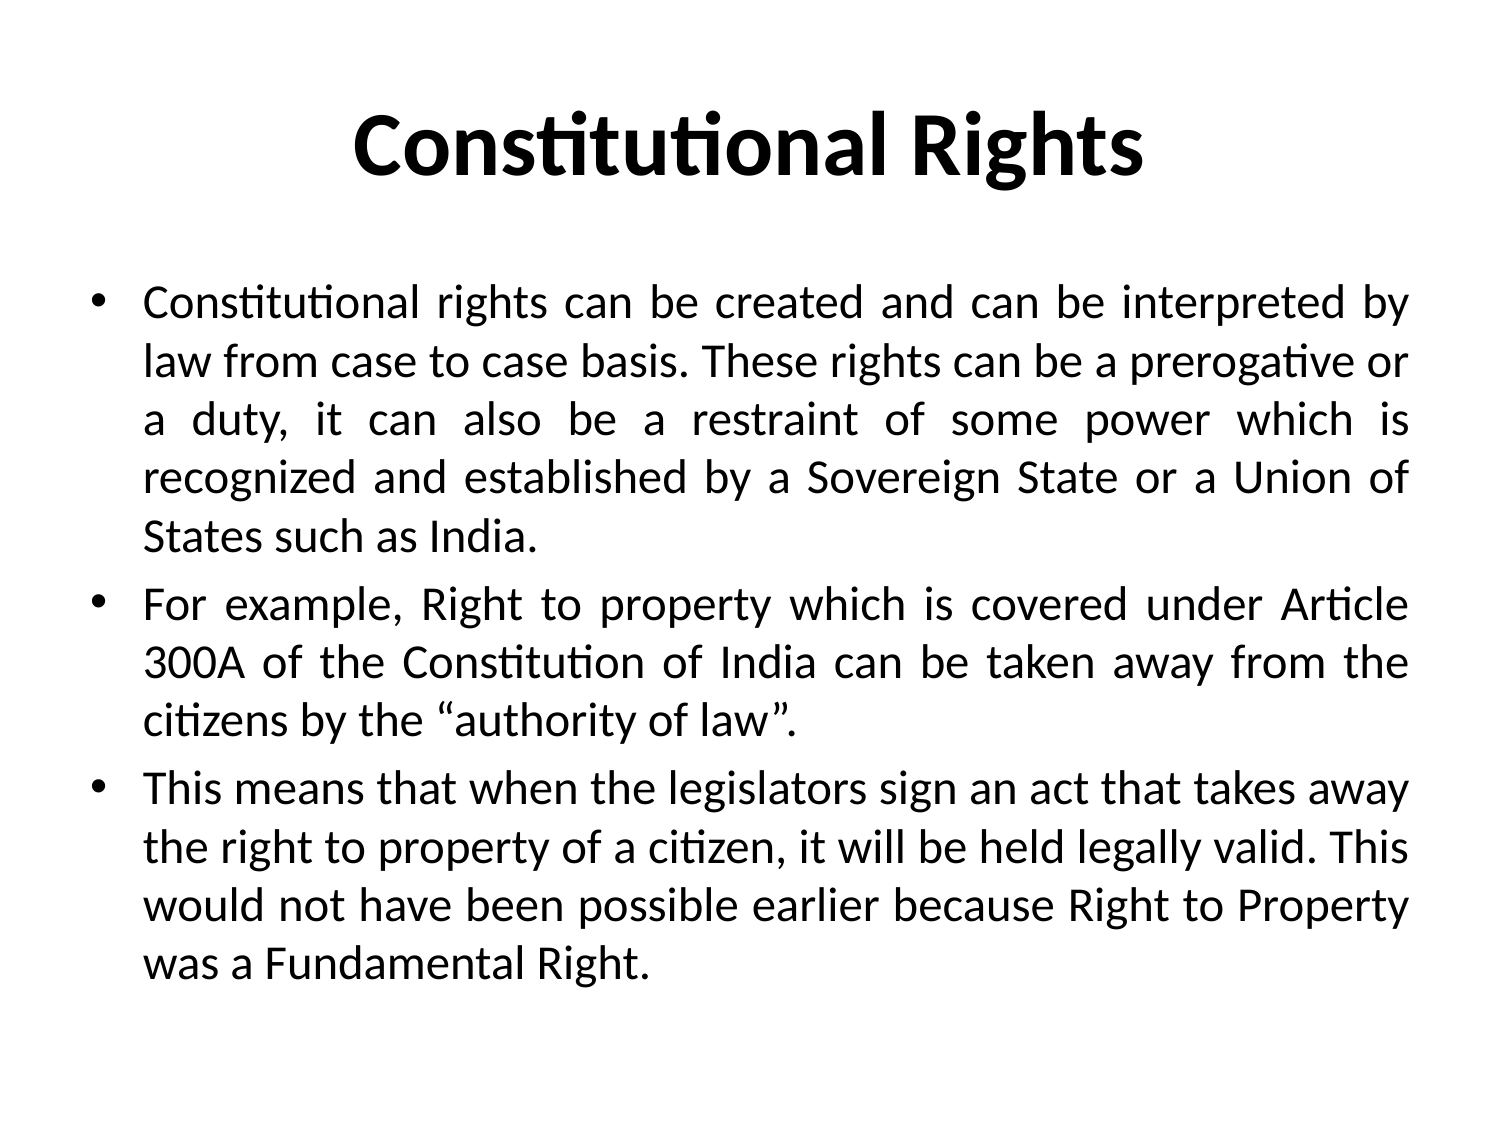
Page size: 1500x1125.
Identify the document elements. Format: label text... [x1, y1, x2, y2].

title Constitutional Rights [75, 45, 1425, 233]
list Constitutional rights can be created and can be interpreted by law from case to case basis. These rights can be a prerogative or a duty, it can also be a restraint of some power which is recognized and established by a Sovereign State or a Union of States such as India. For example, Right to property which is covered under Article 300A of the Constitution of India can be taken away from the citizens by the “authority of law”. This means that when the legislators sign an act that takes away the right to property of a citizen, it will be held legally valid. This would not have been possible earlier because Right to Property was a Fundamental Right. [75, 262, 1425, 1005]
